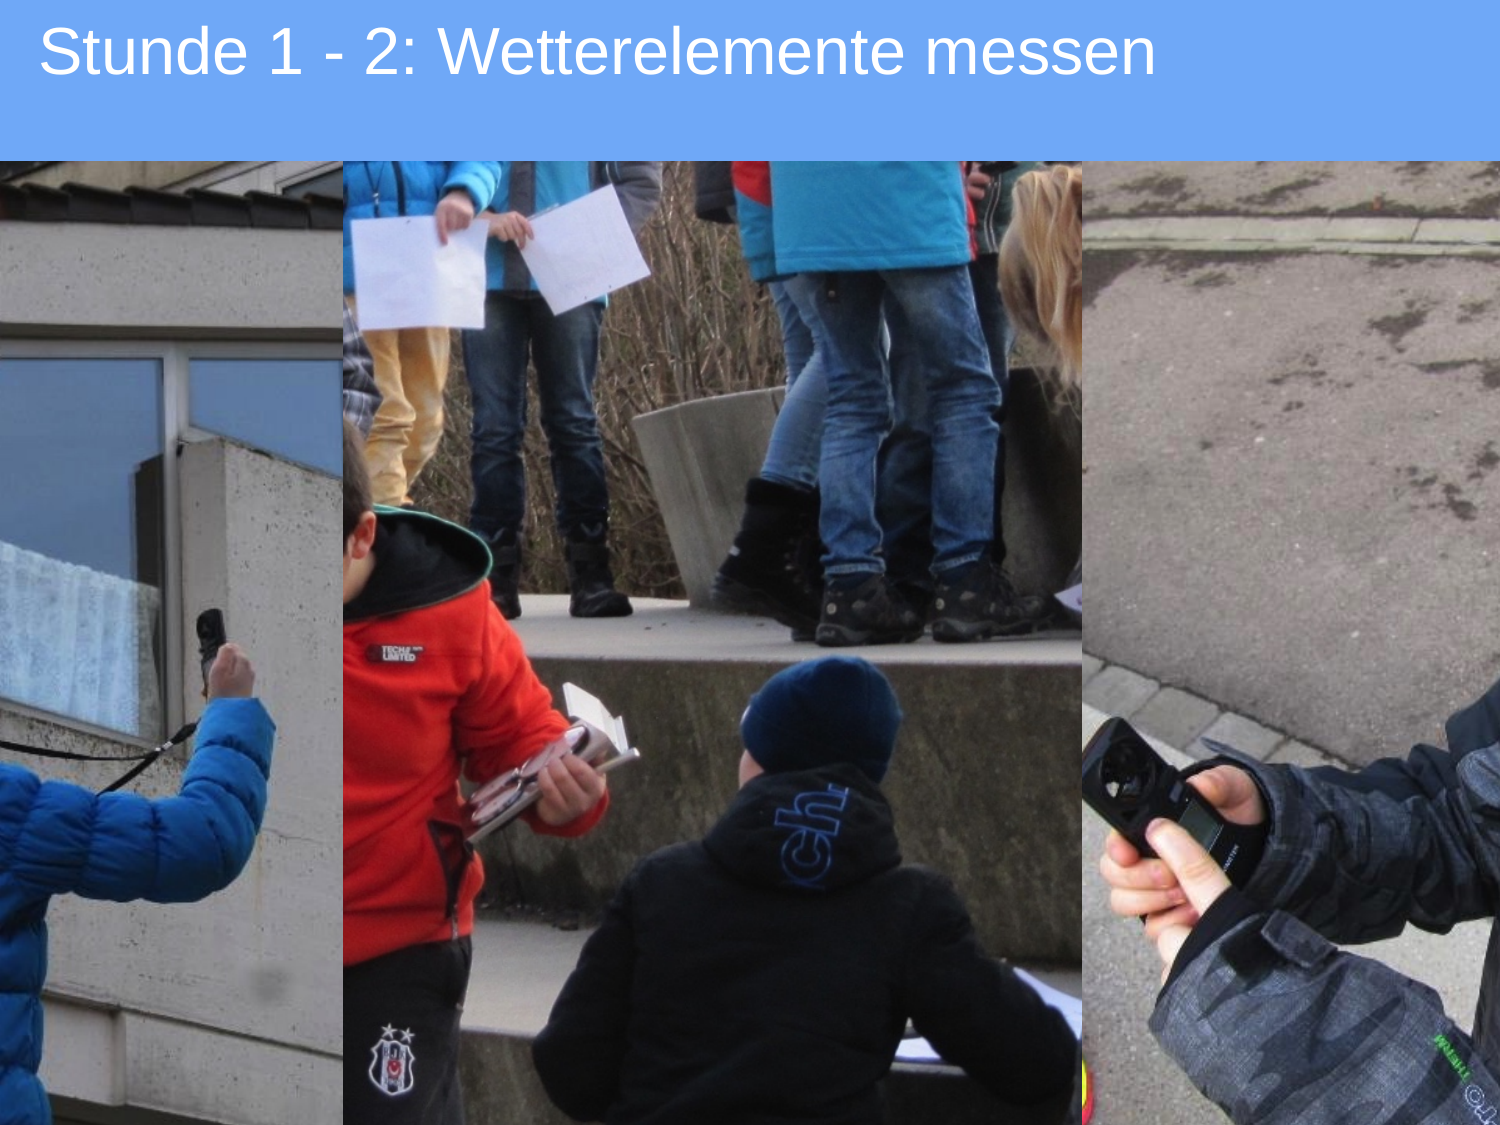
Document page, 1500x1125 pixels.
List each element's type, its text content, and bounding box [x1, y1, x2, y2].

title Stunde 1 - 2: Wetterelemente messen [0, 0, 1500, 159]
picture [0, 161, 1500, 1125]
